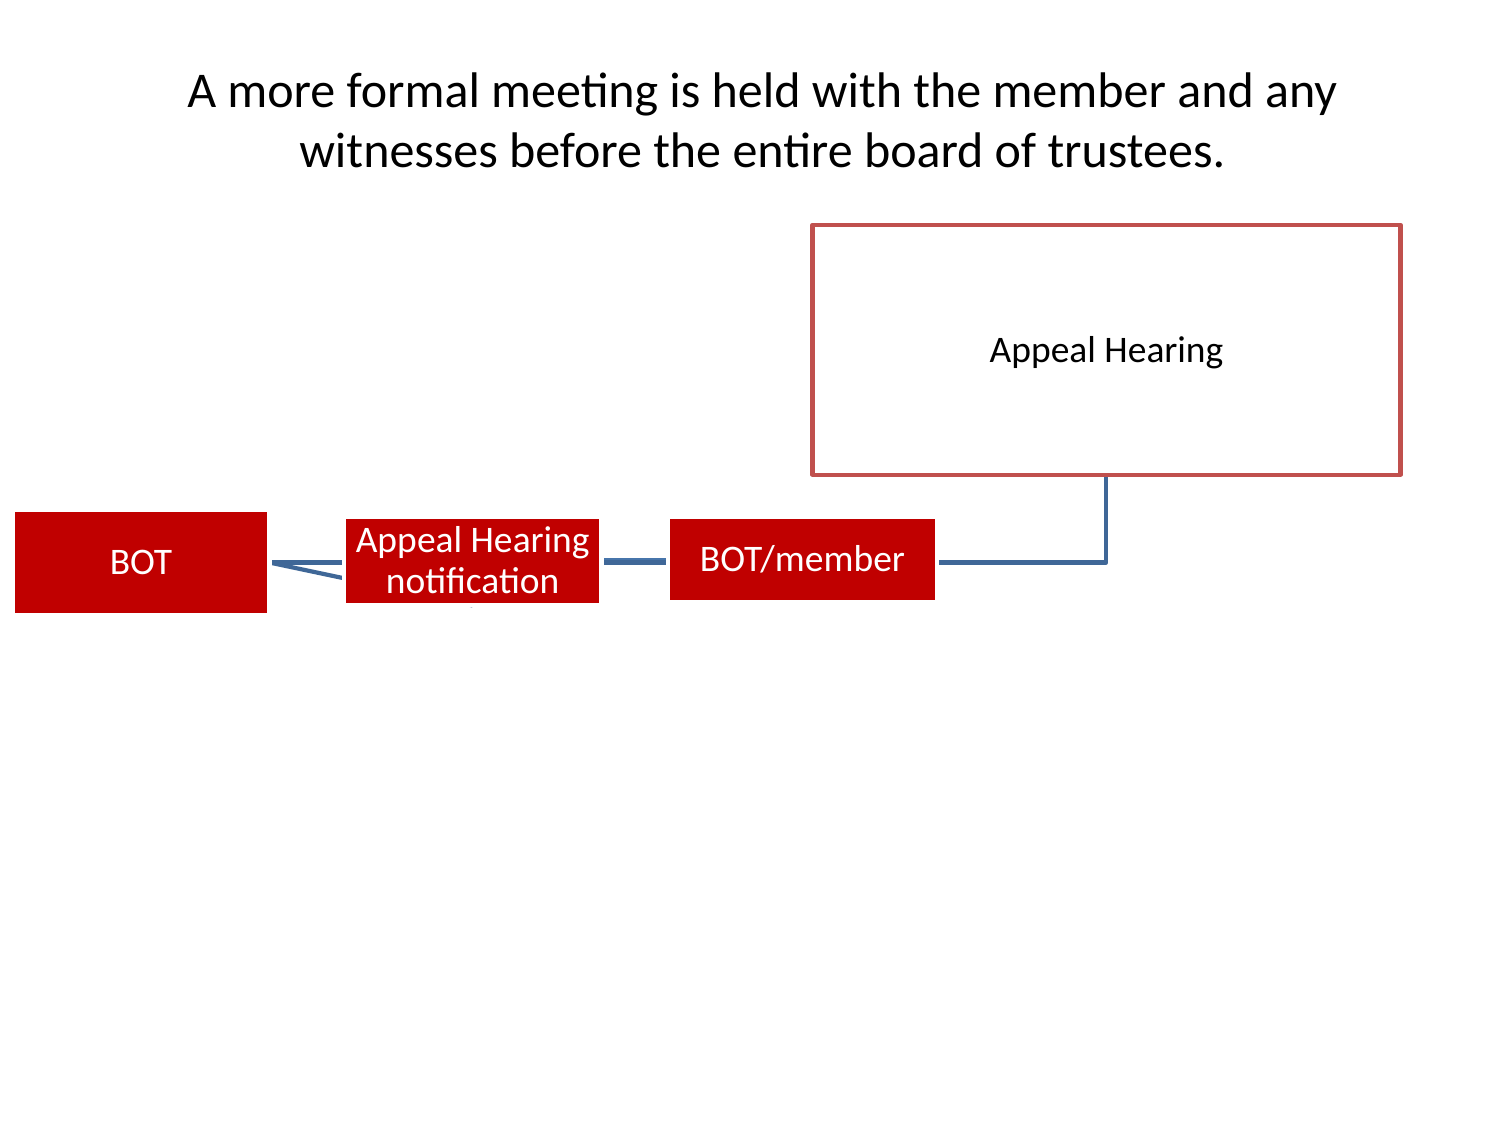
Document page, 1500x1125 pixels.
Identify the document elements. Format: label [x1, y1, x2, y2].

text_box [12, 0, 1488, 1125]
